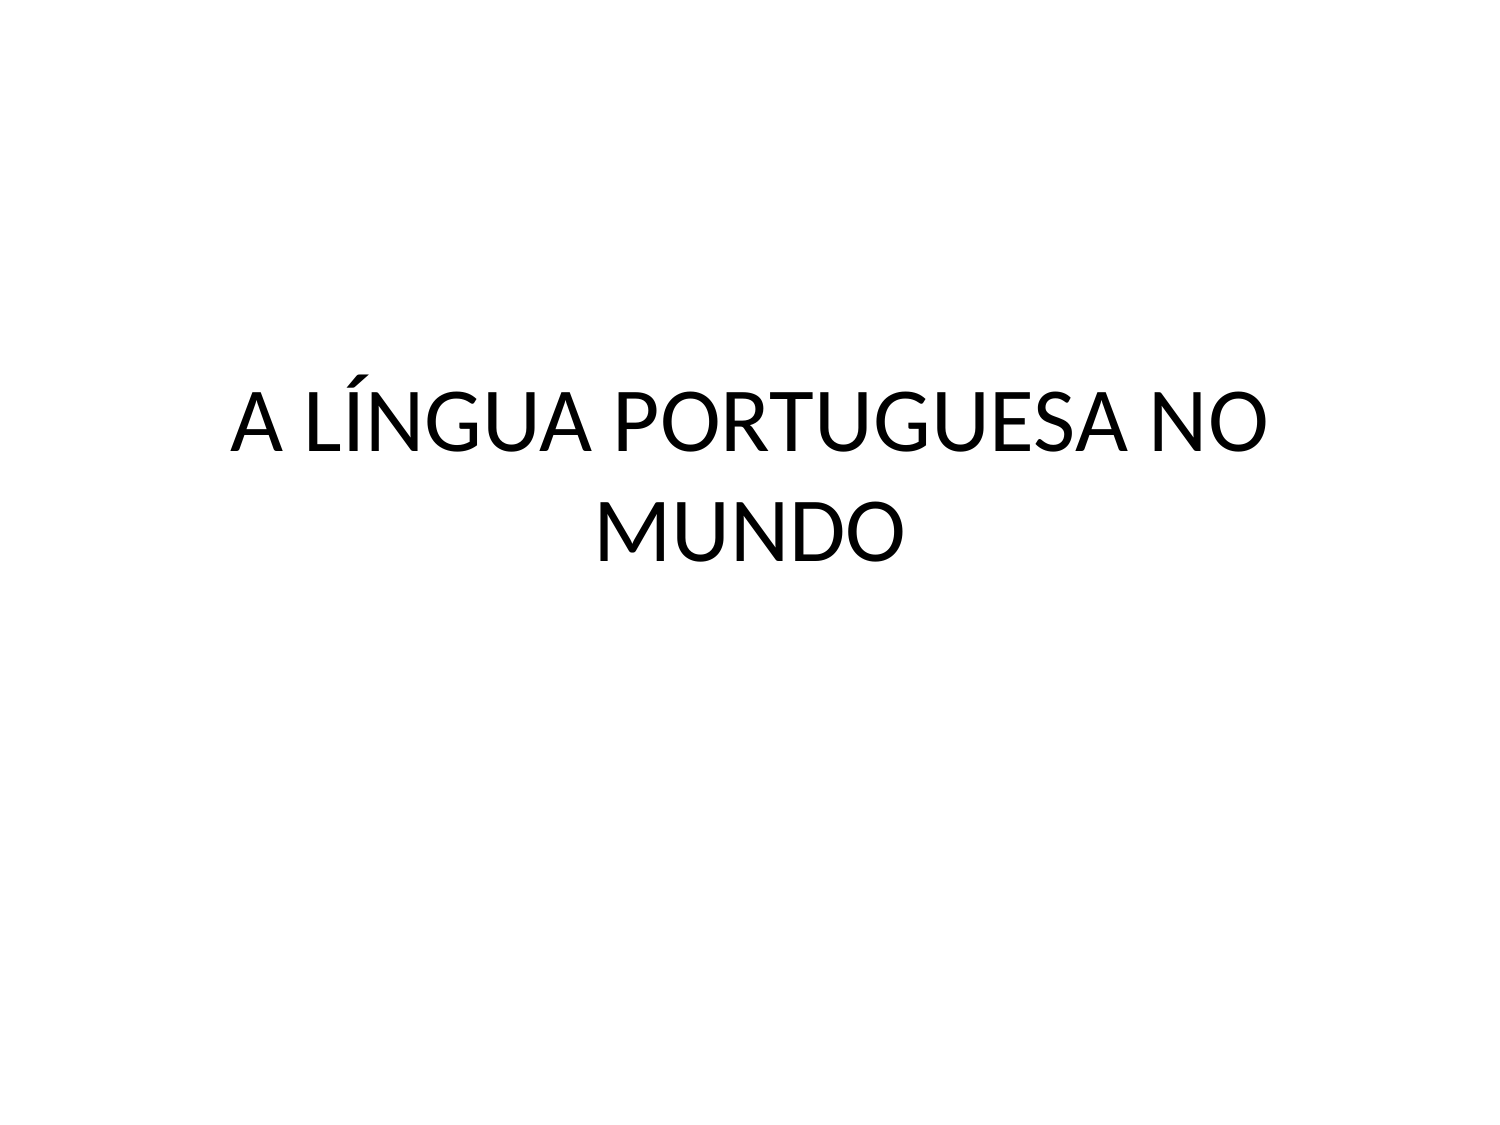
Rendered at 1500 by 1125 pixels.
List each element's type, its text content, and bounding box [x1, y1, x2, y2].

title A LÍNGUA PORTUGUESA NO MUNDO [112, 349, 1388, 591]
